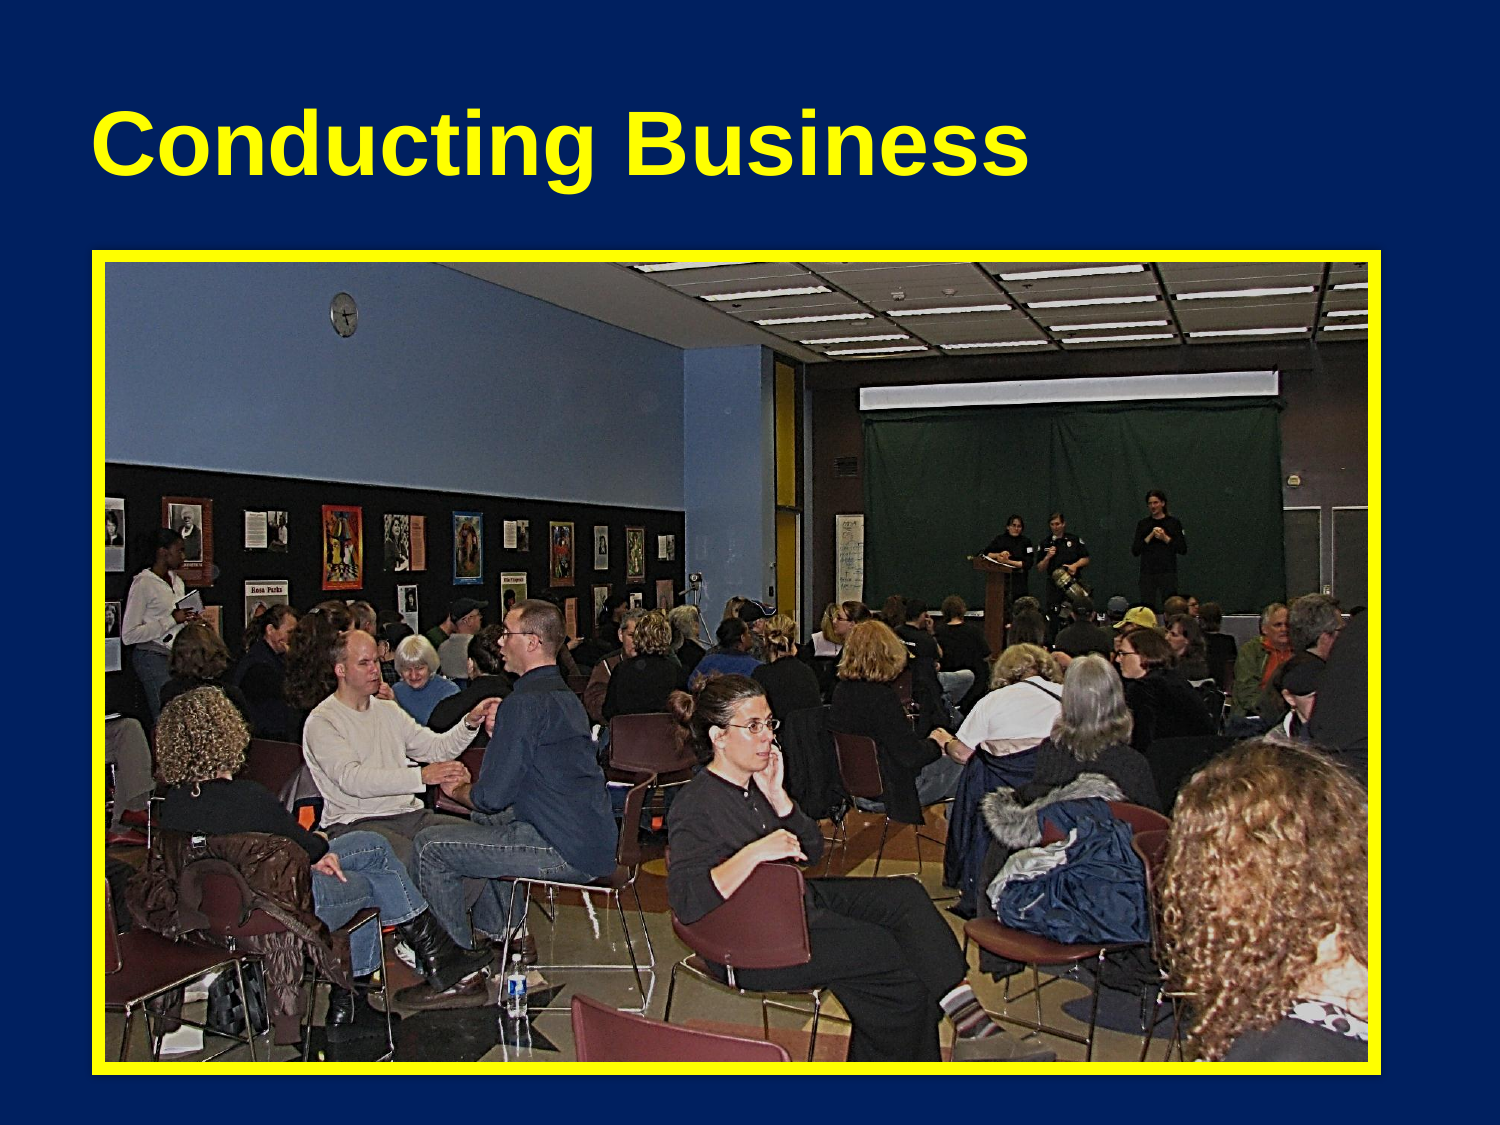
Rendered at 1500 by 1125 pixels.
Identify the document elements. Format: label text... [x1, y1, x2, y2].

title Conducting Business [75, 45, 1425, 233]
picture [104, 262, 1369, 1063]
